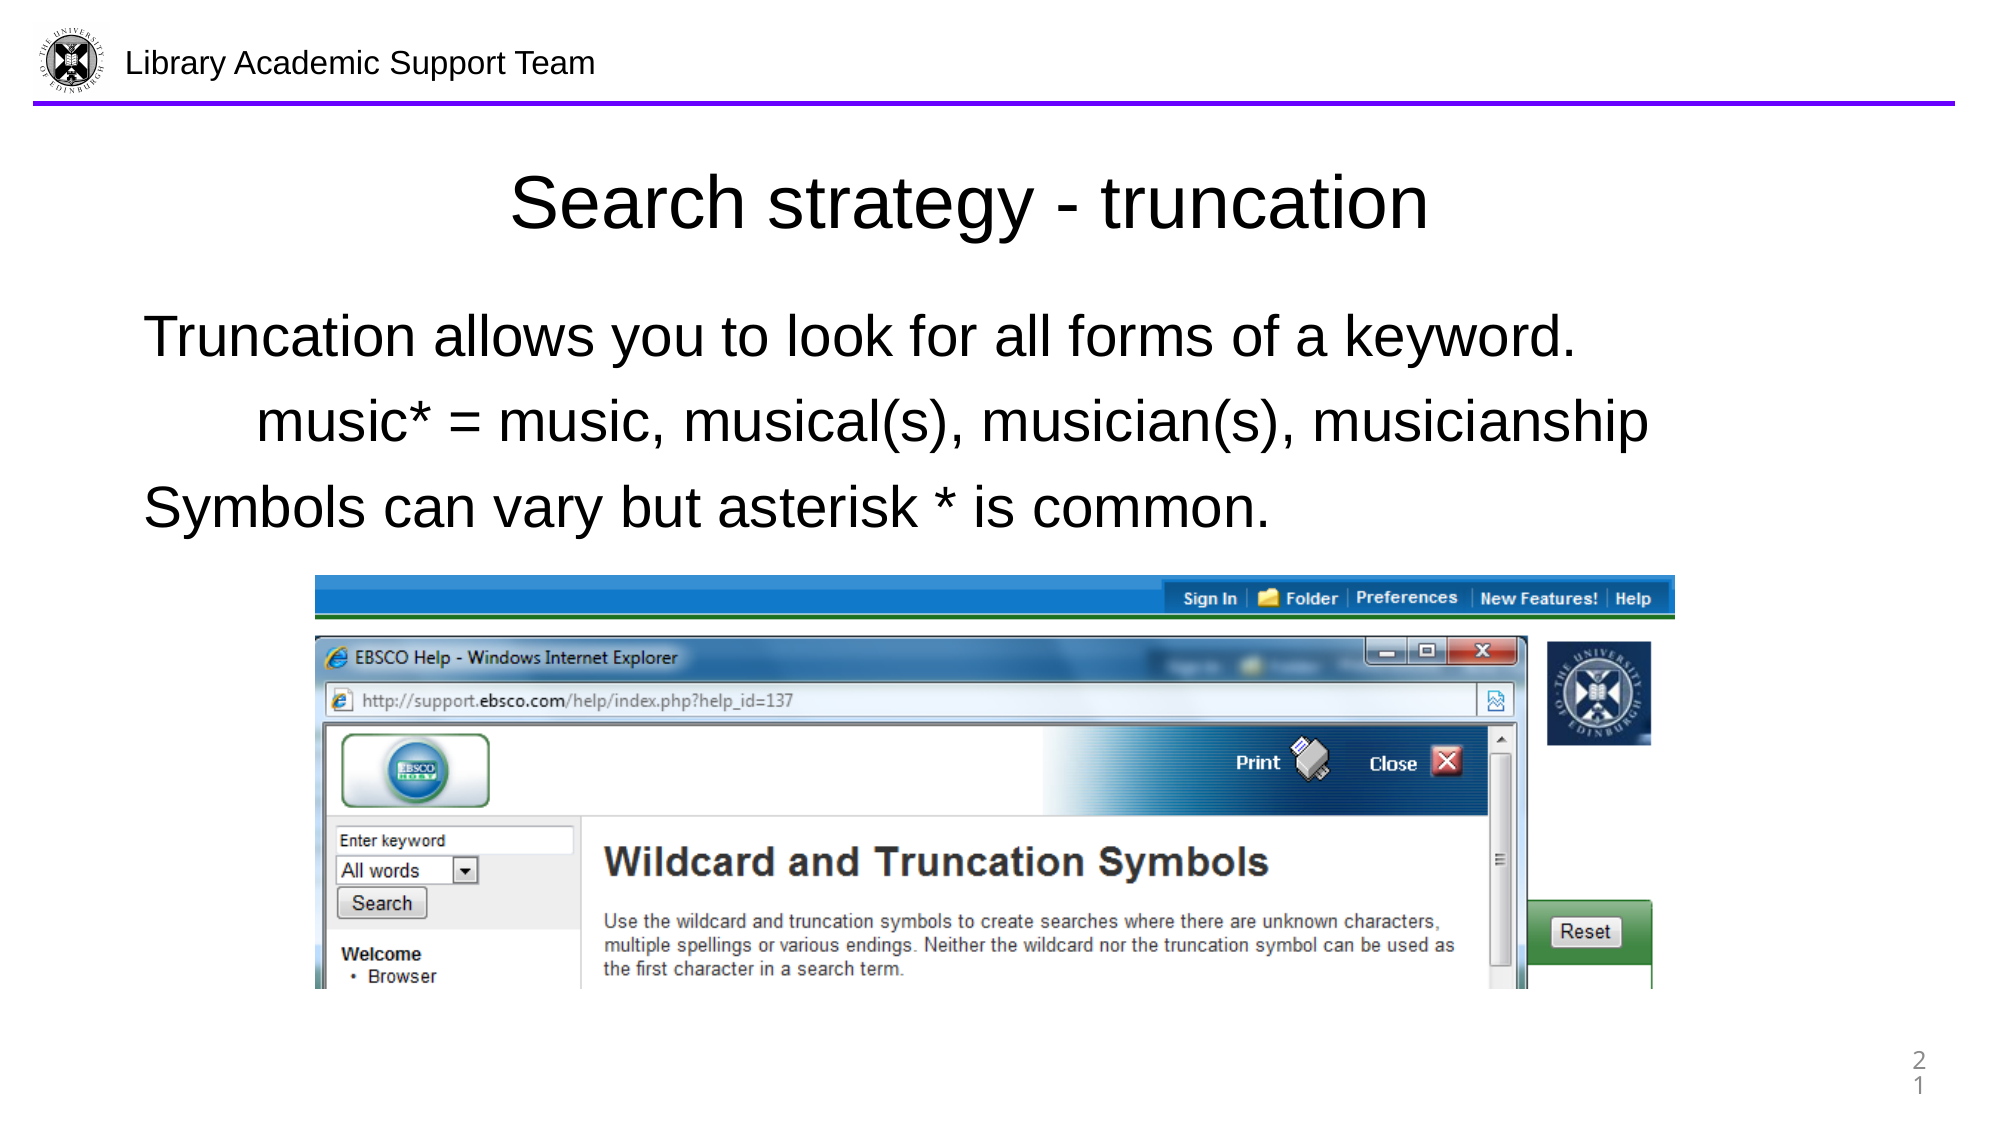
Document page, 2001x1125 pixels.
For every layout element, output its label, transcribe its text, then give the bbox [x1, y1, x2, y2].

text_box Search strategy - truncation [391, 156, 1550, 252]
picture [33, 22, 110, 100]
slide_number 21 [1897, 1042, 1956, 1081]
text_box Truncation allows you to look for all forms of a keyword. music* = music, musical(s), musician(s), musicianship Symbols can vary but asterisk * is common. [128, 298, 1780, 544]
picture [315, 575, 1675, 990]
text_box Library Academic Support Team [110, 33, 1619, 89]
